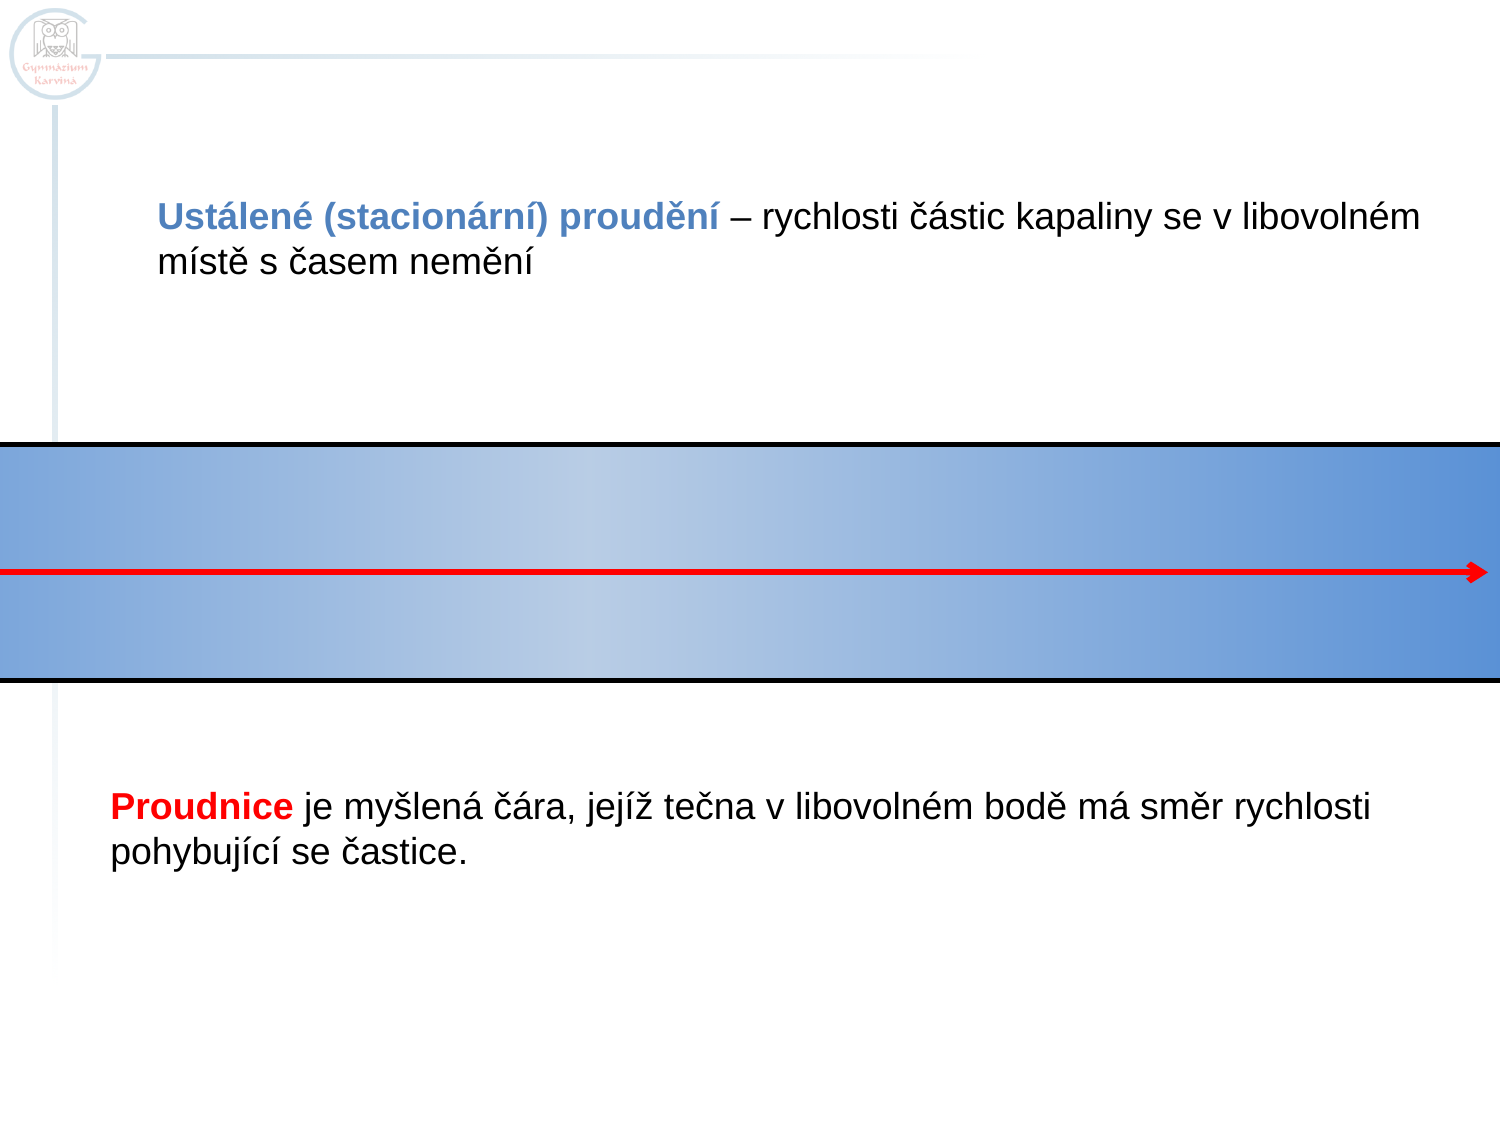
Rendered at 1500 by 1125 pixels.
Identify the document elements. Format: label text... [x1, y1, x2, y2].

picture [52, 105, 58, 442]
picture [106, 54, 993, 59]
picture [8, 5, 104, 101]
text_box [0, 442, 1500, 681]
picture [52, 683, 58, 992]
text_box Ustálené (stacionární) proudění – rychlosti částic kapaliny se v libovolném místě s časem nemění [142, 184, 1437, 290]
text_box Proudnice je myšlená čára, jejíž tečna v libovolném bodě má směr rychlosti pohybující se častice. [95, 775, 1387, 880]
